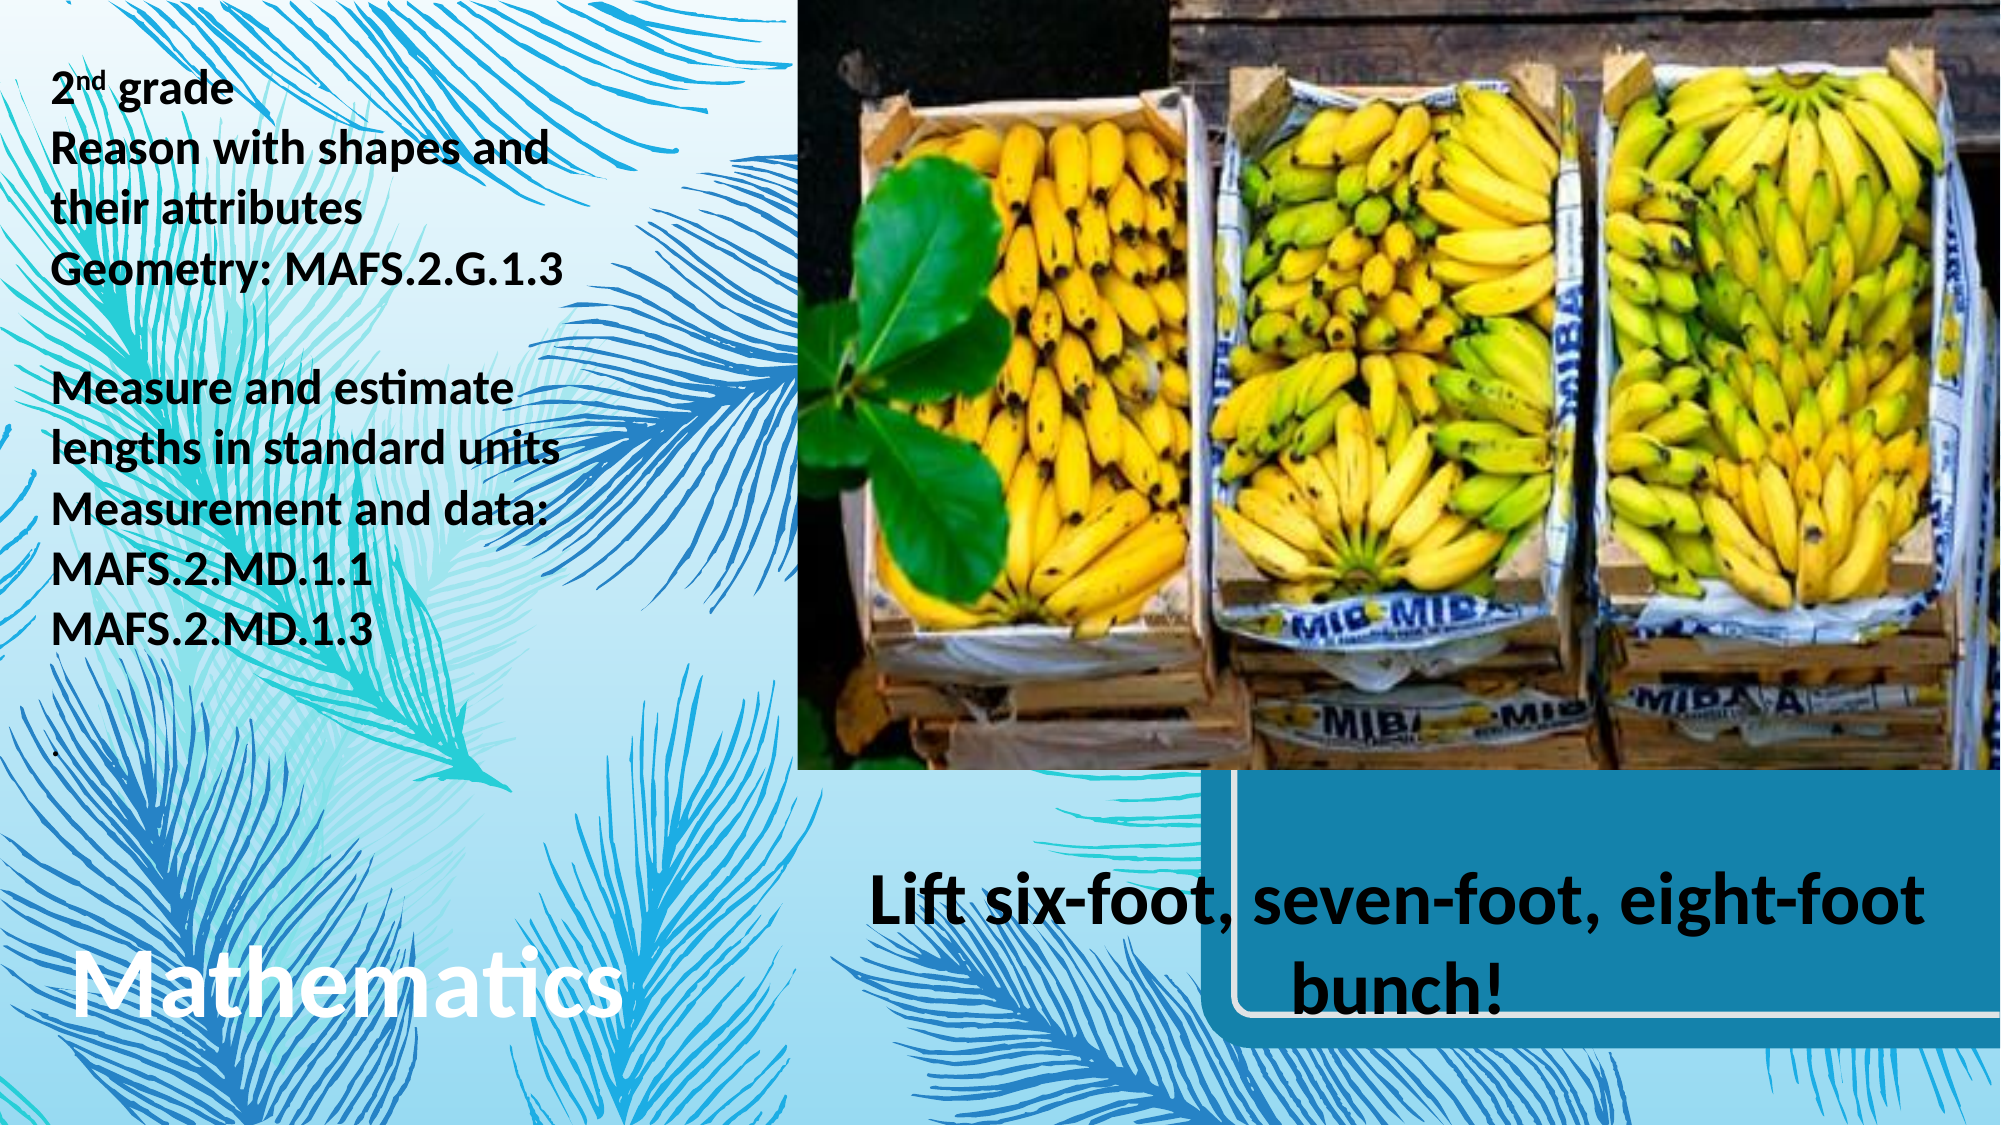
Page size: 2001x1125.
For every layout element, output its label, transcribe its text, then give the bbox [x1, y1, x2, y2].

text_box Lift six-foot, seven-foot, eight-foot bunch! [797, 777, 2000, 1125]
subtitle Mathematics [54, 907, 678, 1078]
picture [797, 0, 2000, 770]
text_box 2nd grade Reason with shapes and their attributes Geometry: MAFS.2.G.1.3 Measure and estimate lengths in standard units Measurement and data: MAFS.2.MD.1.1 MAFS.2.MD.1.3 . [35, 47, 620, 780]
